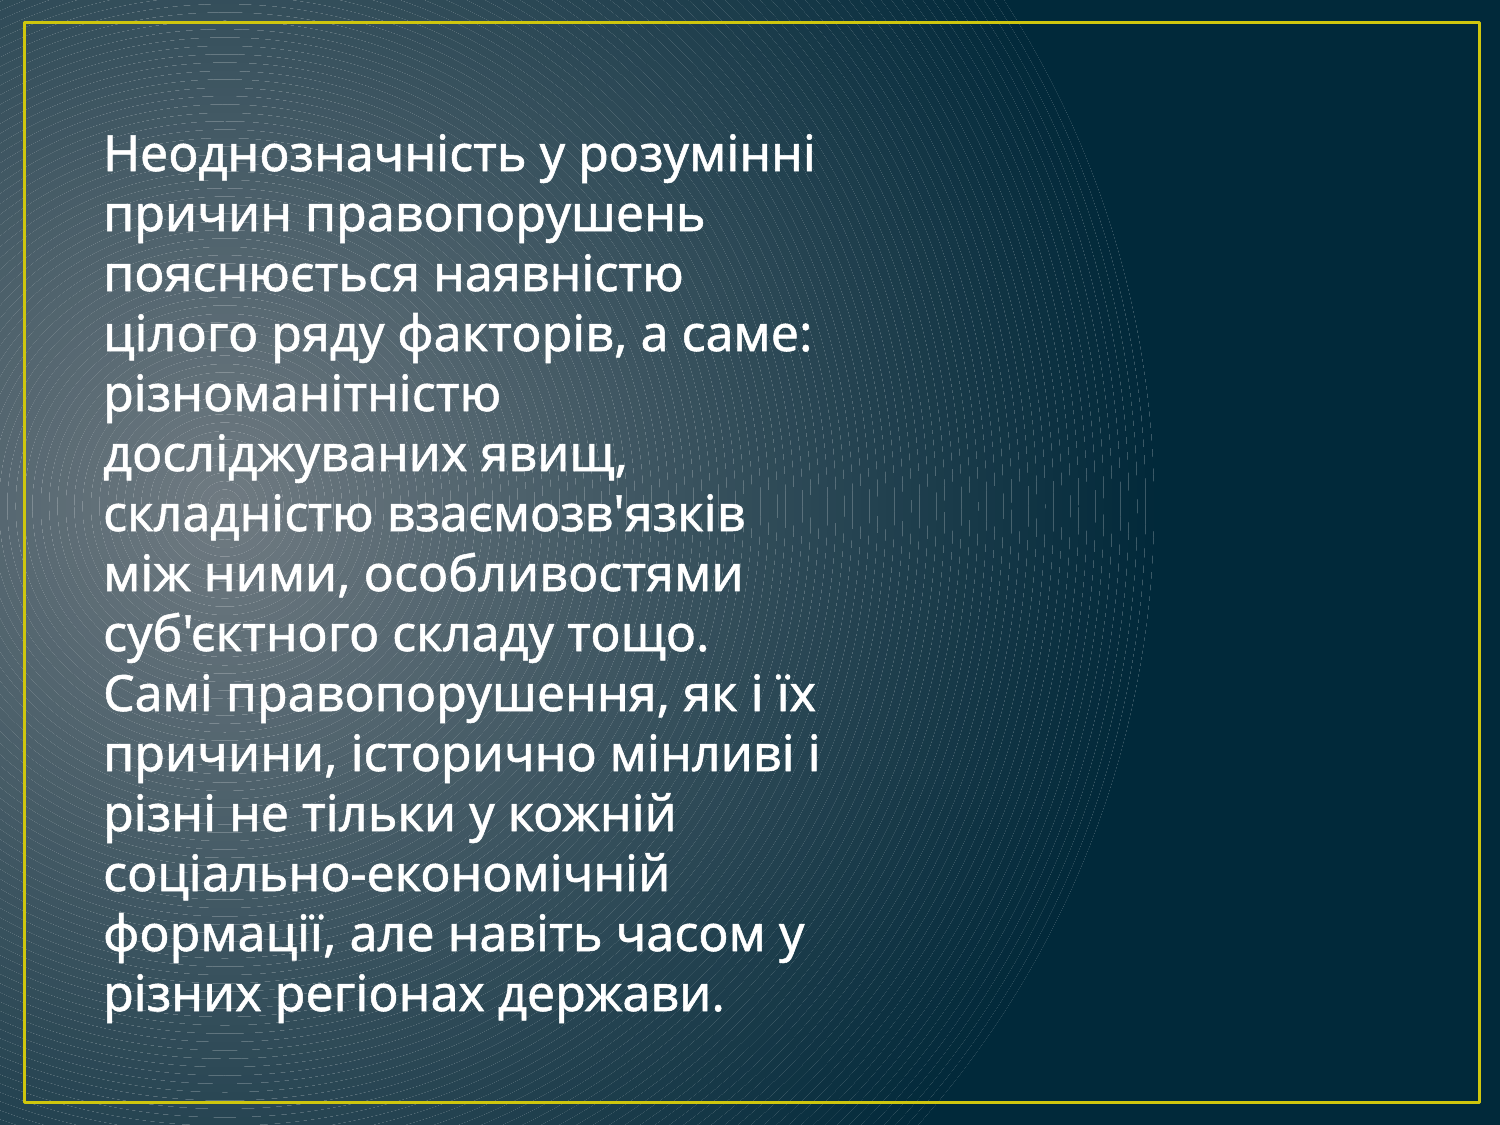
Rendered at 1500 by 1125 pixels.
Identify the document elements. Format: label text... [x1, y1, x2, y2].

text_box Неоднозначність у розумінні причин правопорушень пояснюється наявністю цілого ряду факторів, а саме: різноманітністю досліджуваних явищ, складністю взаємозв'язків між ними, особливостями суб'єктного складу тощо. Самі правопорушення, як і їх причини, історично мінливі і різні не тільки у кожній соціально-економічній формації, але навіть часом у різних регіонах держави. [88, 113, 839, 1029]
